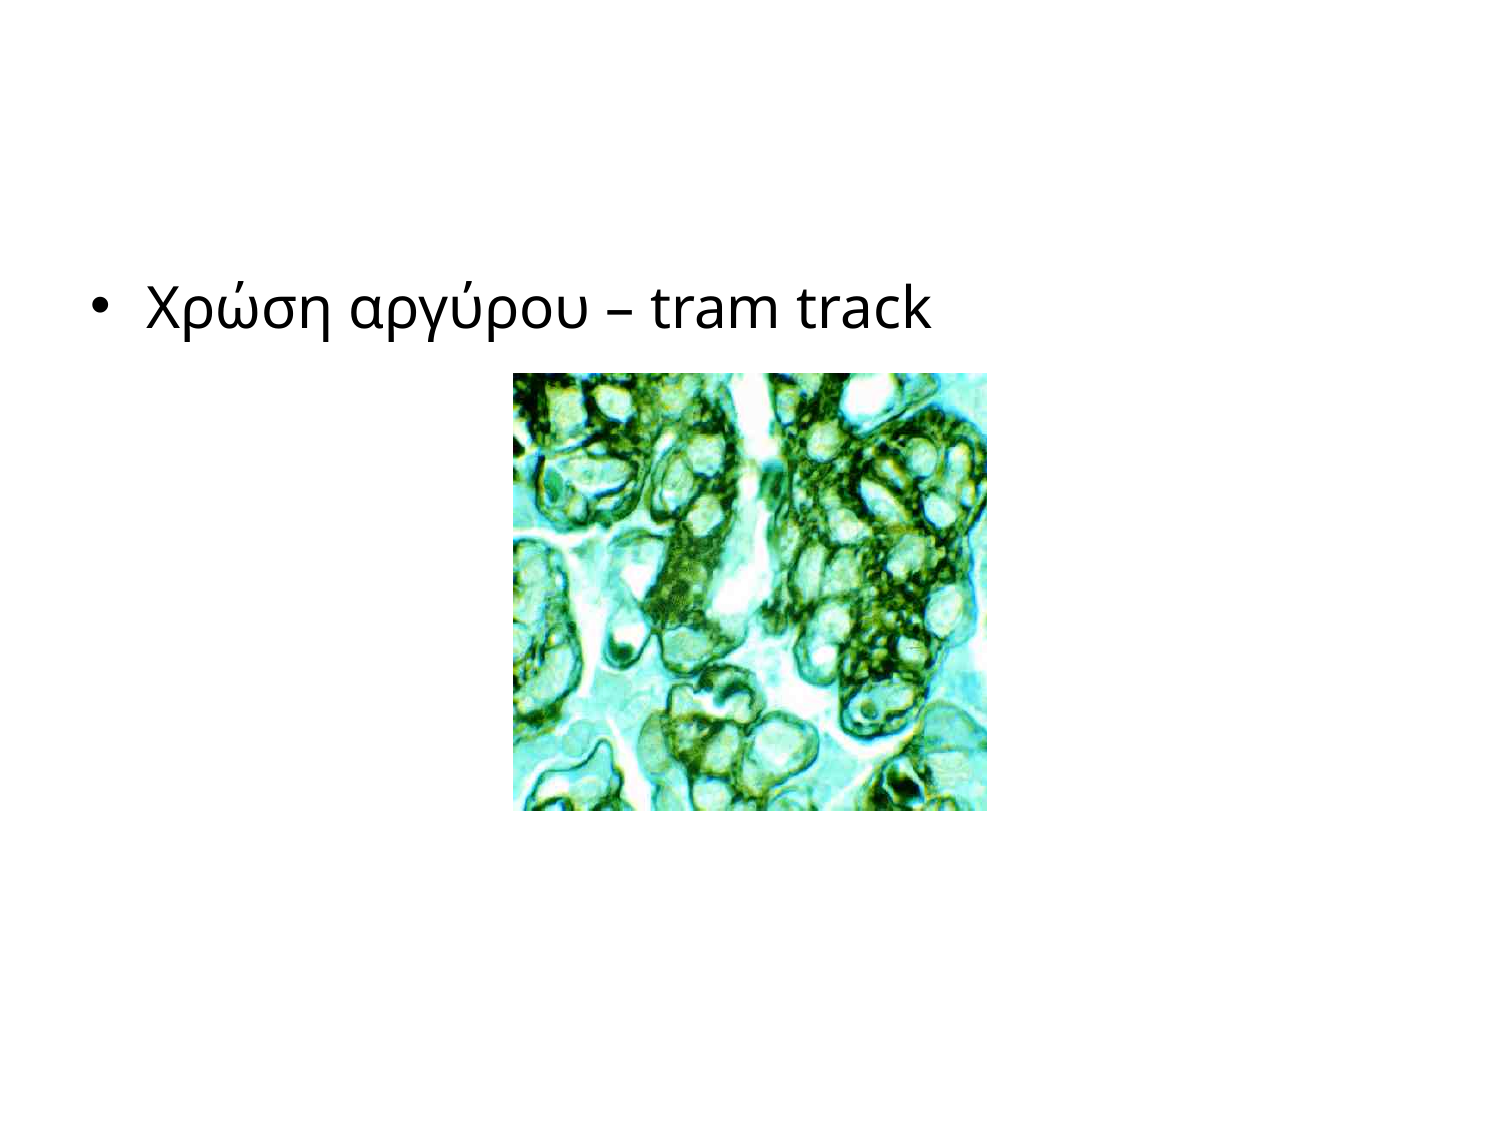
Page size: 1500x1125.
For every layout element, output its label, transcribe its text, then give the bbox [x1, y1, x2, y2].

picture [513, 373, 987, 811]
list Χρώση αργύρου – tram track [75, 262, 1425, 1005]
